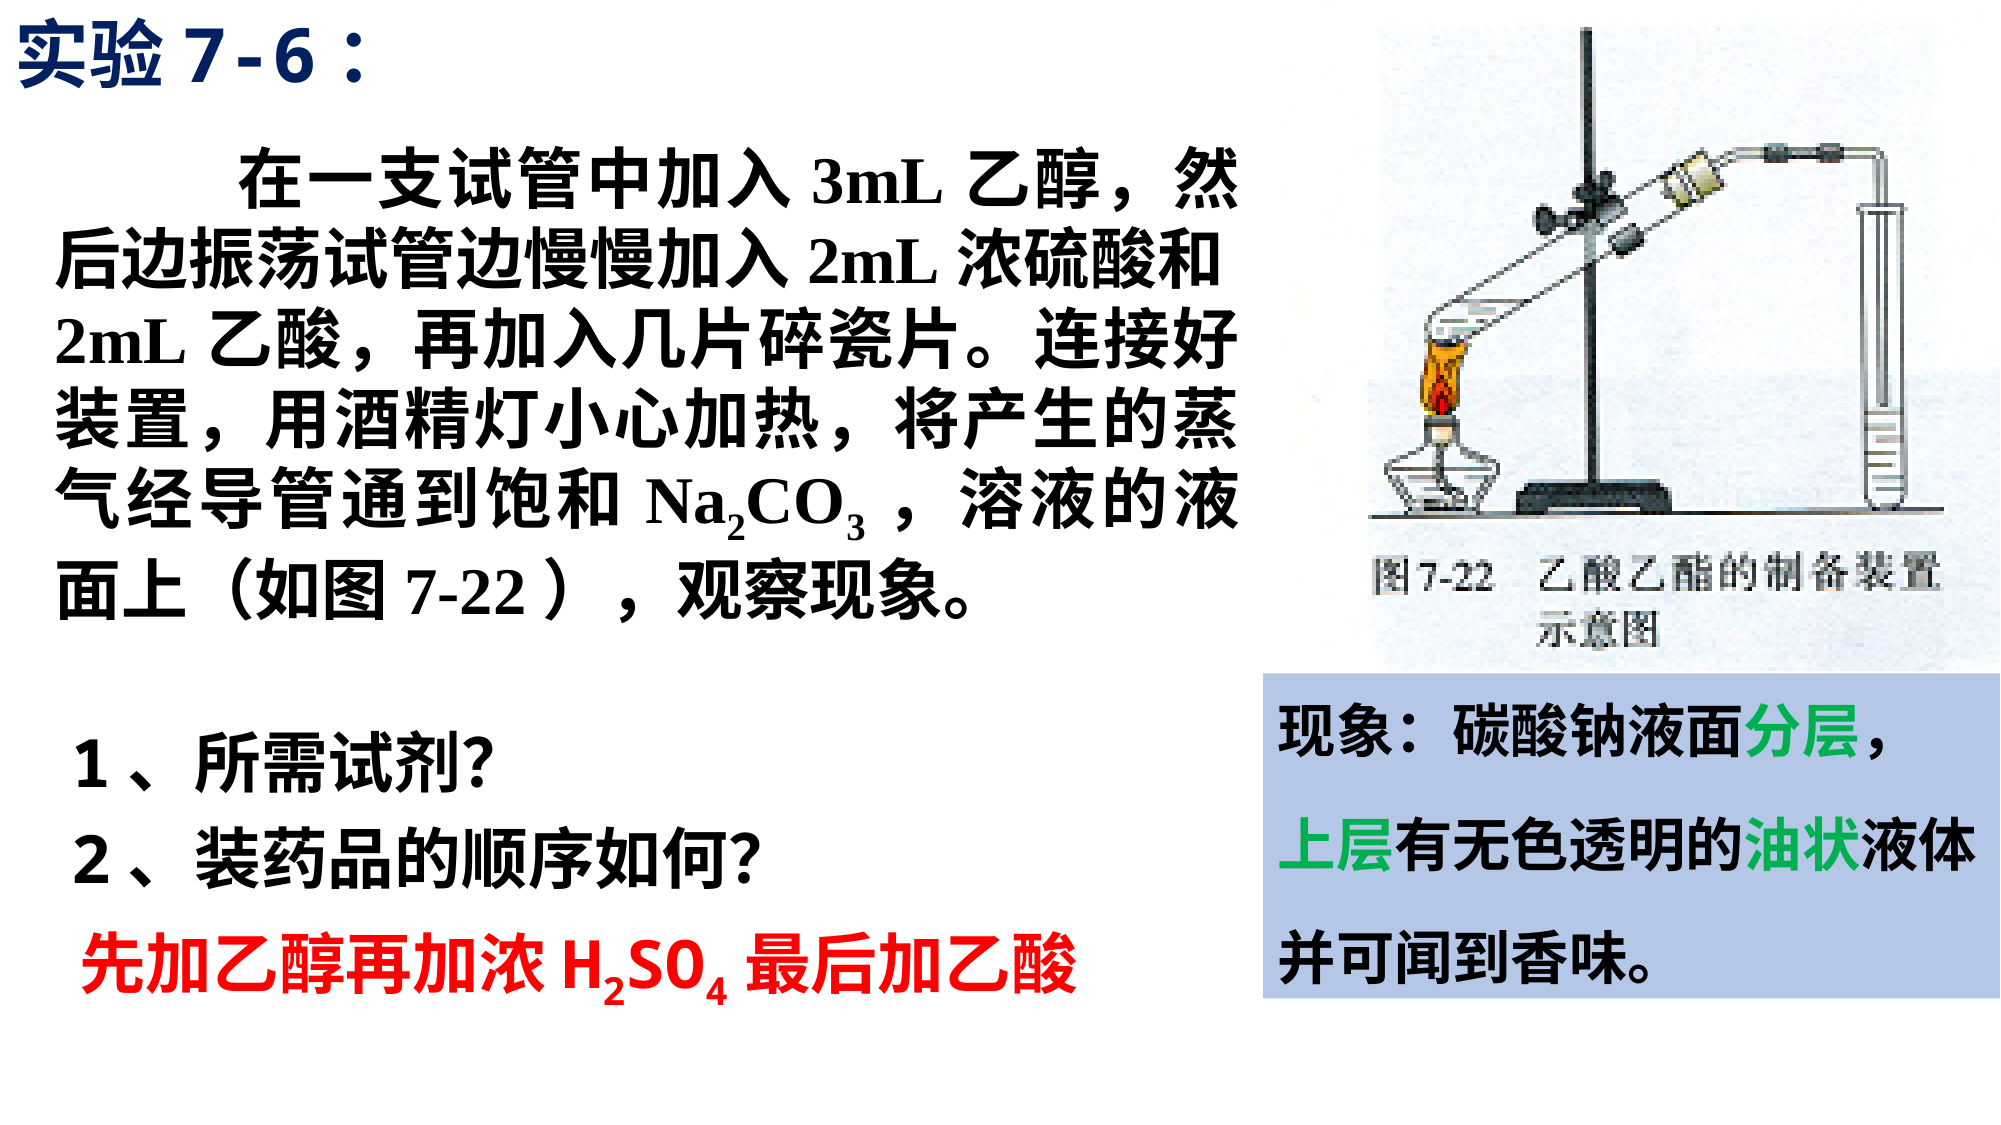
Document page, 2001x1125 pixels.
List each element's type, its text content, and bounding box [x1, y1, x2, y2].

text_box 1、所需试剂？ 2、装药品的顺序如何？ [57, 697, 1057, 905]
text_box 先加乙醇再加浓H2SO4最后加乙酸 [64, 914, 1246, 1021]
text_box 在一支试管中加入3mL乙醇，然后边振荡试管边慢慢加入2mL浓硫酸和2mL乙酸，再加入几片碎瓷片。连接好装置，用酒精灯小心加热，将产生的蒸气经导管通到饱和Na2CO3，溶液的液面上（如图7-22），观察现象。 [39, 129, 1255, 636]
text_box 现象：碳酸钠液面分层， 上层有无色透明的油状液体 并可闻到香味。 [1263, 673, 2000, 999]
picture [1281, 0, 2000, 671]
text_box 实验7-6： [0, 0, 699, 105]
